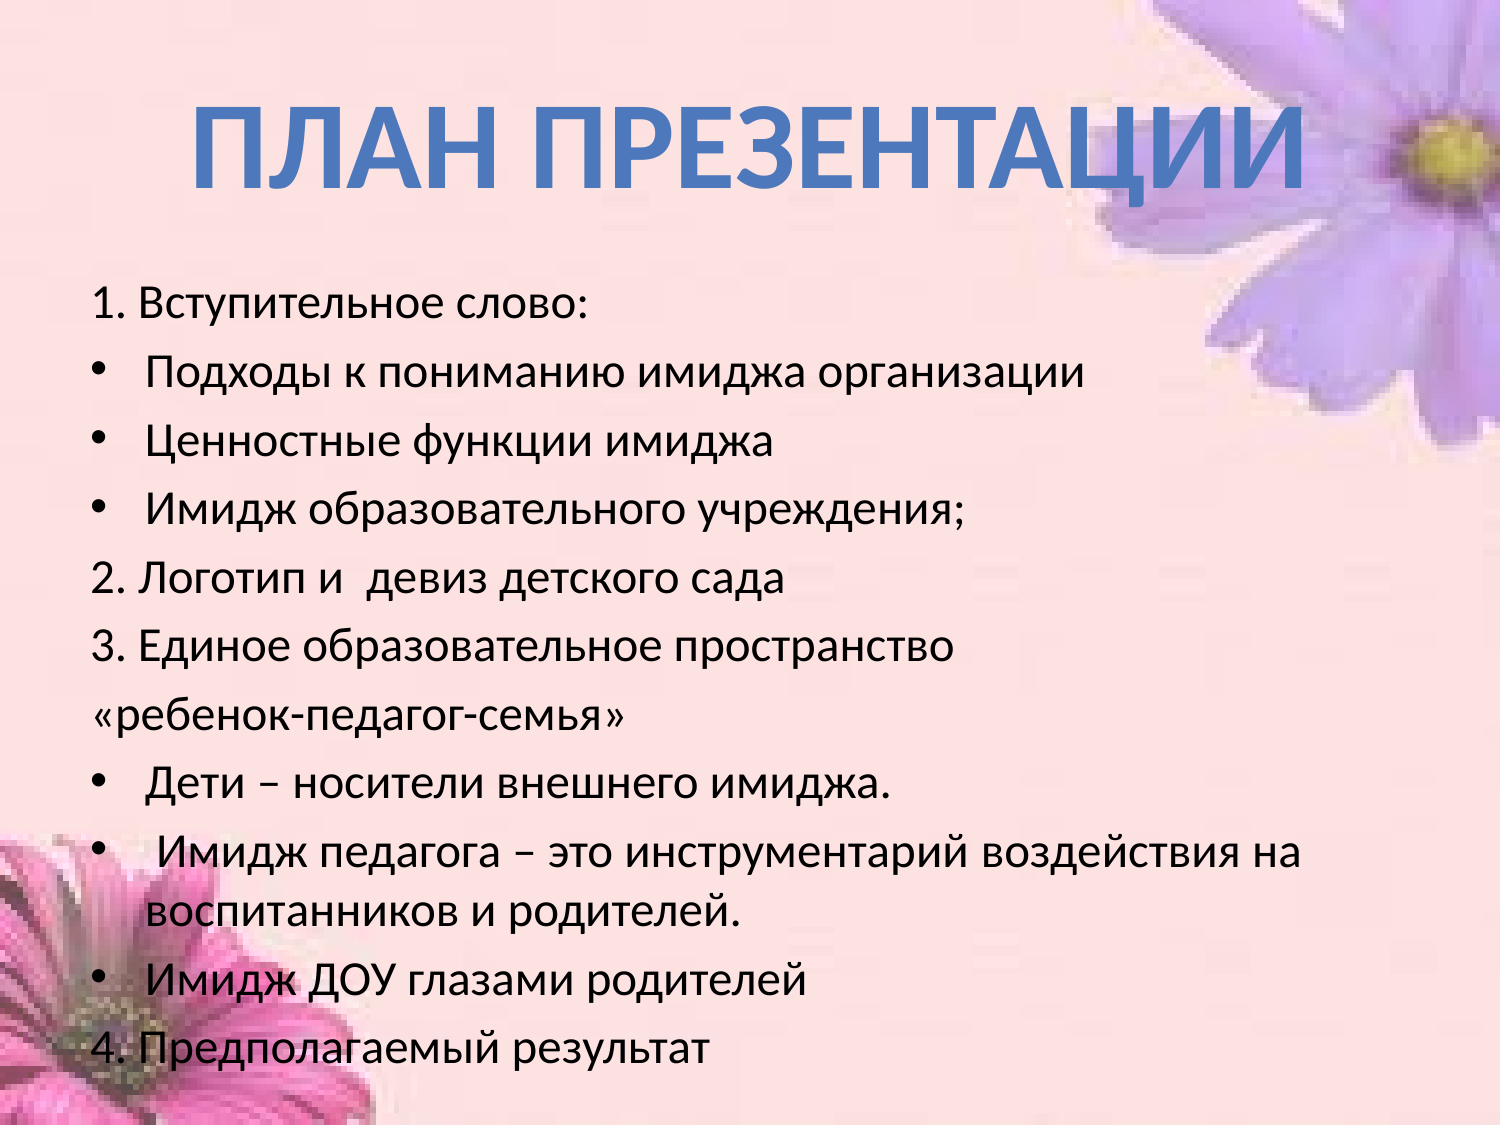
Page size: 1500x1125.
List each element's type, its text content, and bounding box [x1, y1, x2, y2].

list 1. Вступительное слово: Подходы к пониманию имиджа организации Ценностные функции имиджа Имидж образовательного учреждения; 2. Логотип и девиз детского сада 3. Единое образовательное пространство «ребенок-педагог-семья» Дети – носители внешнего имиджа. Имидж педагога – это инструментарий воздействия на воспитанников и родителей. Имидж ДОУ глазами родителей 4. Предполагаемый результат [75, 262, 1425, 1083]
title План презентации [75, 45, 1425, 233]
